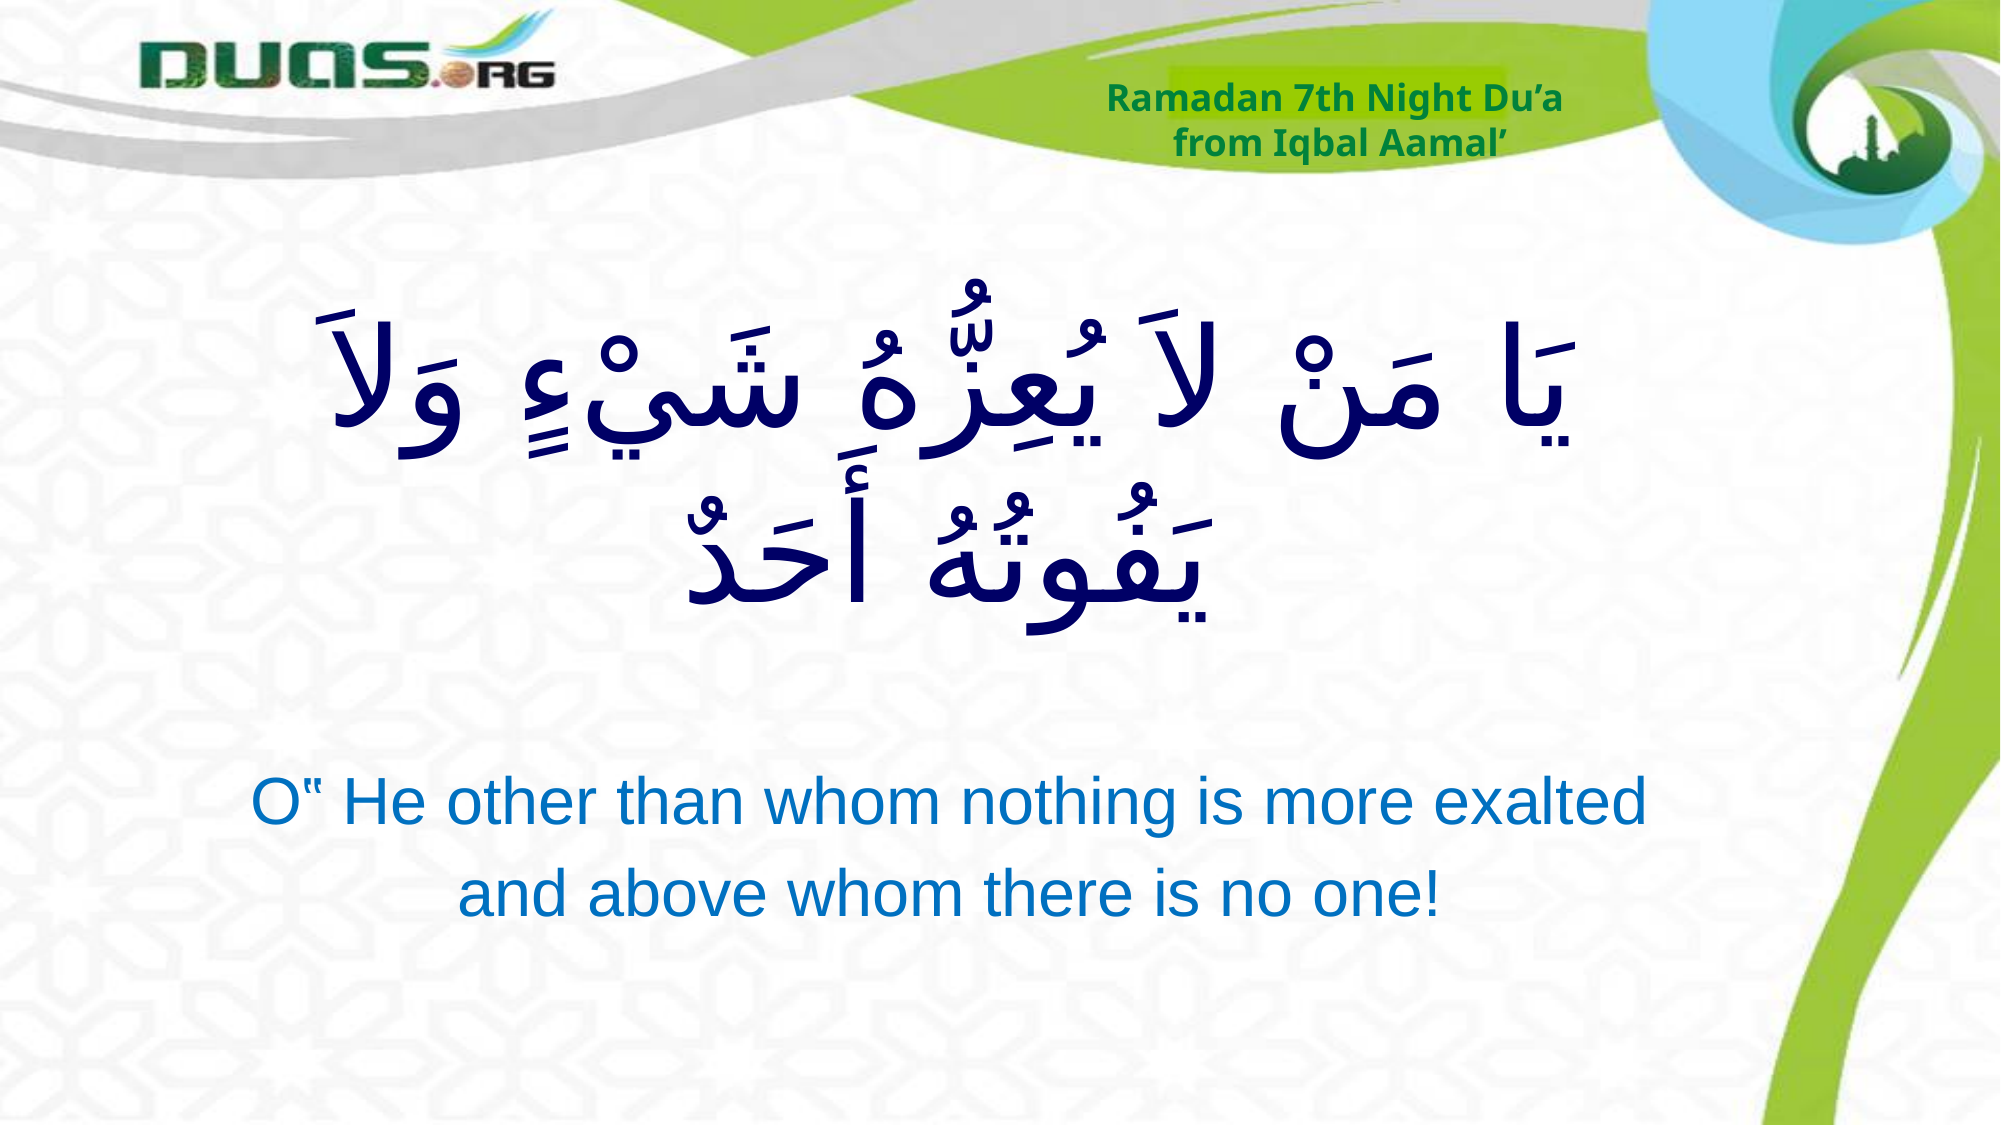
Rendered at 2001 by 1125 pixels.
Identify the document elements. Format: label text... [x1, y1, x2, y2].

picture [0, 0, 2001, 1125]
subtitle O‟ He other than whom nothing is more exalted and above whom there is no one! [200, 738, 1700, 1026]
text_box Ramadan 7th Night Du’a from Iqbal Aamal’ [1091, 66, 1590, 171]
title يَا مَنْ لاَ يُعِزُّهُ شَيْءٍ وَلاَ يَفُوتُهُ أَحَدٌ [200, 333, 1700, 575]
